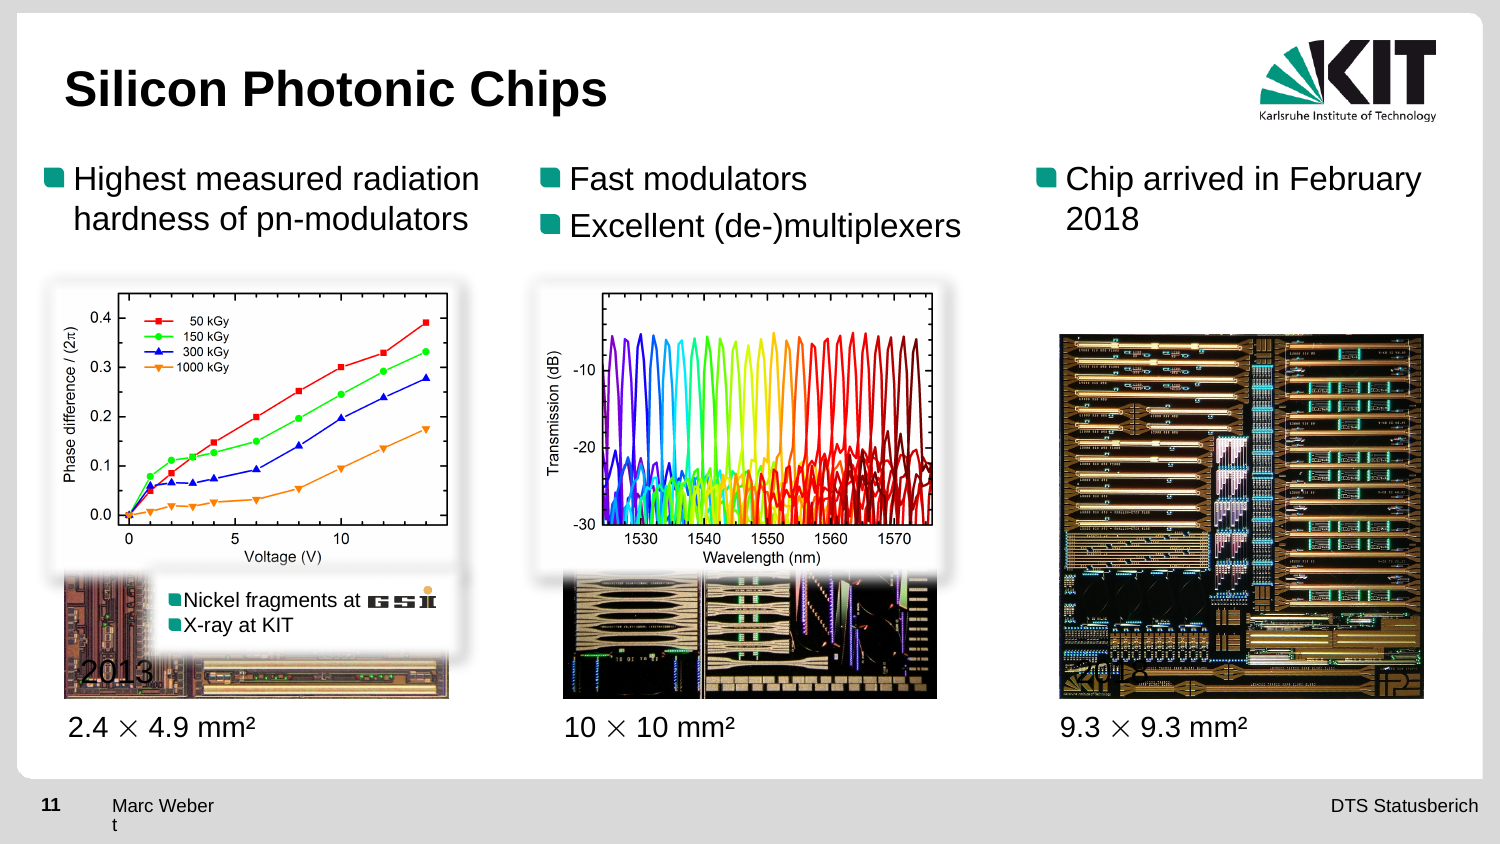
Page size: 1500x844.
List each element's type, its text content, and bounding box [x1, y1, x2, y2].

text_box 2.4 ´ 4.9 mm² [53, 700, 408, 765]
text_box Highest measured radiation hardness of pn-modulators [29, 150, 503, 257]
text_box 9.3 ´ 9.3 mm² [1045, 700, 1400, 765]
footer Marc Weber DTS Statusbericht [111, 793, 1484, 839]
text_box 10 ´ 10 mm² [549, 700, 904, 765]
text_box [153, 579, 450, 646]
text_box Chip arrived in February 2018 [1021, 150, 1495, 257]
title Silicon Photonic Chips [63, 46, 1199, 117]
picture [0, 0, 1500, 844]
text_box Fast modulators Excellent (de-)multiplexers [525, 150, 999, 257]
